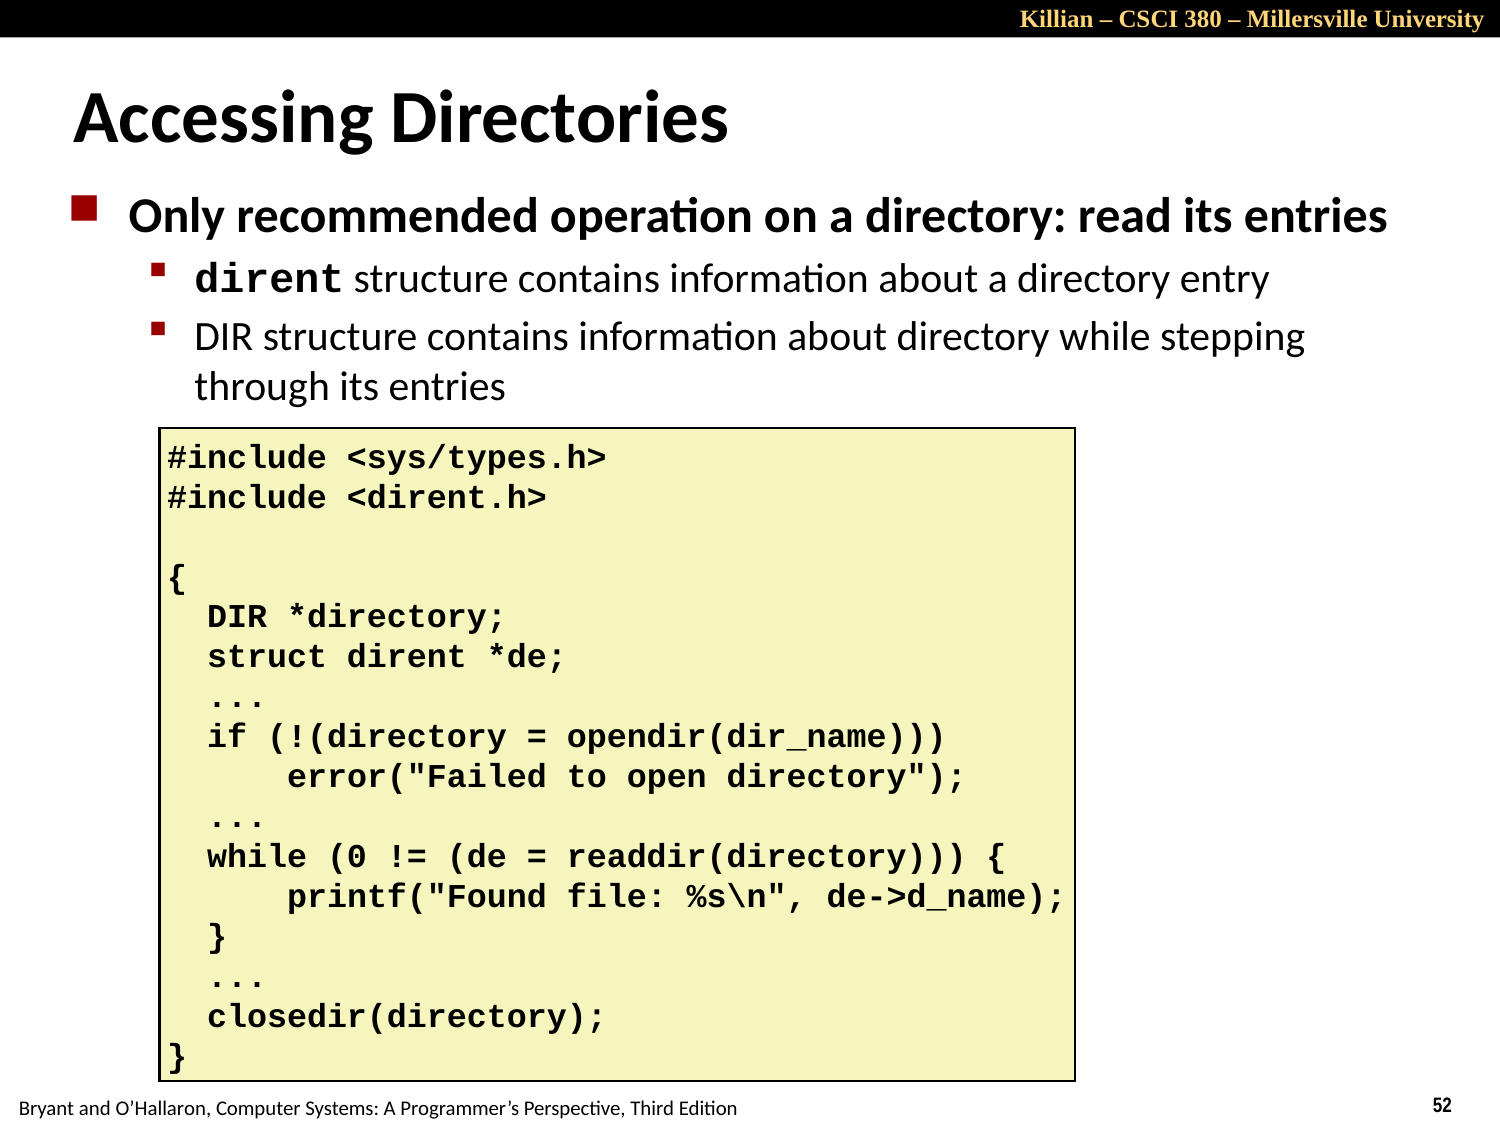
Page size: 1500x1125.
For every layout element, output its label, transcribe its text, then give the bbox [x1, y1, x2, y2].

list Only recommended operation on a directory: read its entries dirent structure contains information about a directory entry DIR structure contains information about directory while stepping through its entries [57, 174, 1463, 991]
title Accessing Directories [58, 49, 1305, 174]
text_box #include <sys/types.h> #include <dirent.h> { DIR *directory; struct dirent *de; ... if (!(directory = opendir(dir_name))) error("Failed to open directory"); ... while (0 != (de = readdir(directory))) { printf("Found file: %s\n", de->d_name); } ... closedir(directory); } [159, 427, 1075, 1082]
